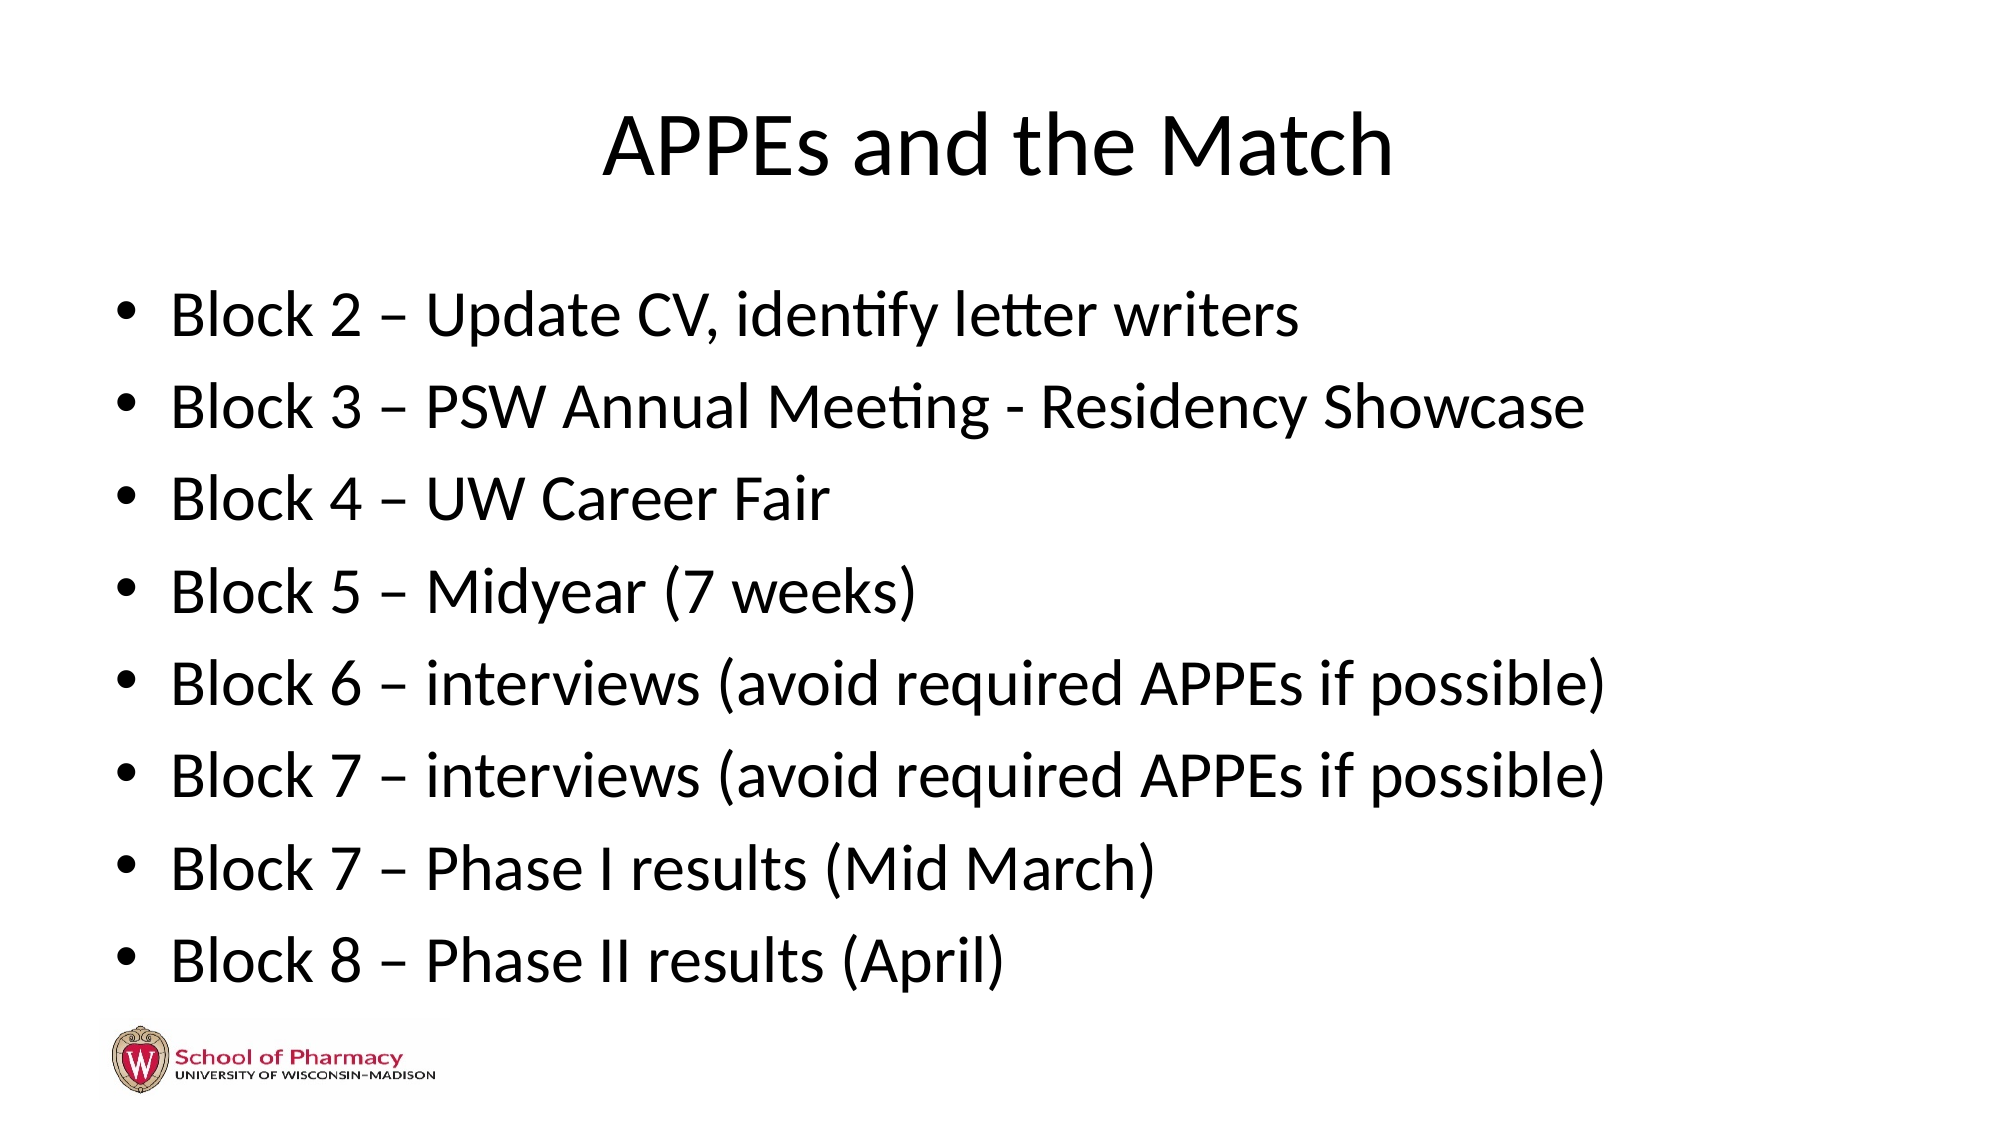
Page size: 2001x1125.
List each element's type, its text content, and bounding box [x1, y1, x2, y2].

picture [99, 1018, 450, 1100]
list Block 2 – Update CV, identify letter writers Block 3 – PSW Annual Meeting - Residency Showcase Block 4 – UW Career Fair Block 5 – Midyear (7 weeks) Block 6 – interviews (avoid required APPEs if possible) Block 7 – interviews (avoid required APPEs if possible) Block 7 – Phase I results (Mid March) Block 8 – Phase II results (April) [99, 262, 1900, 1005]
title APPEs and the Match [99, 45, 1900, 233]
